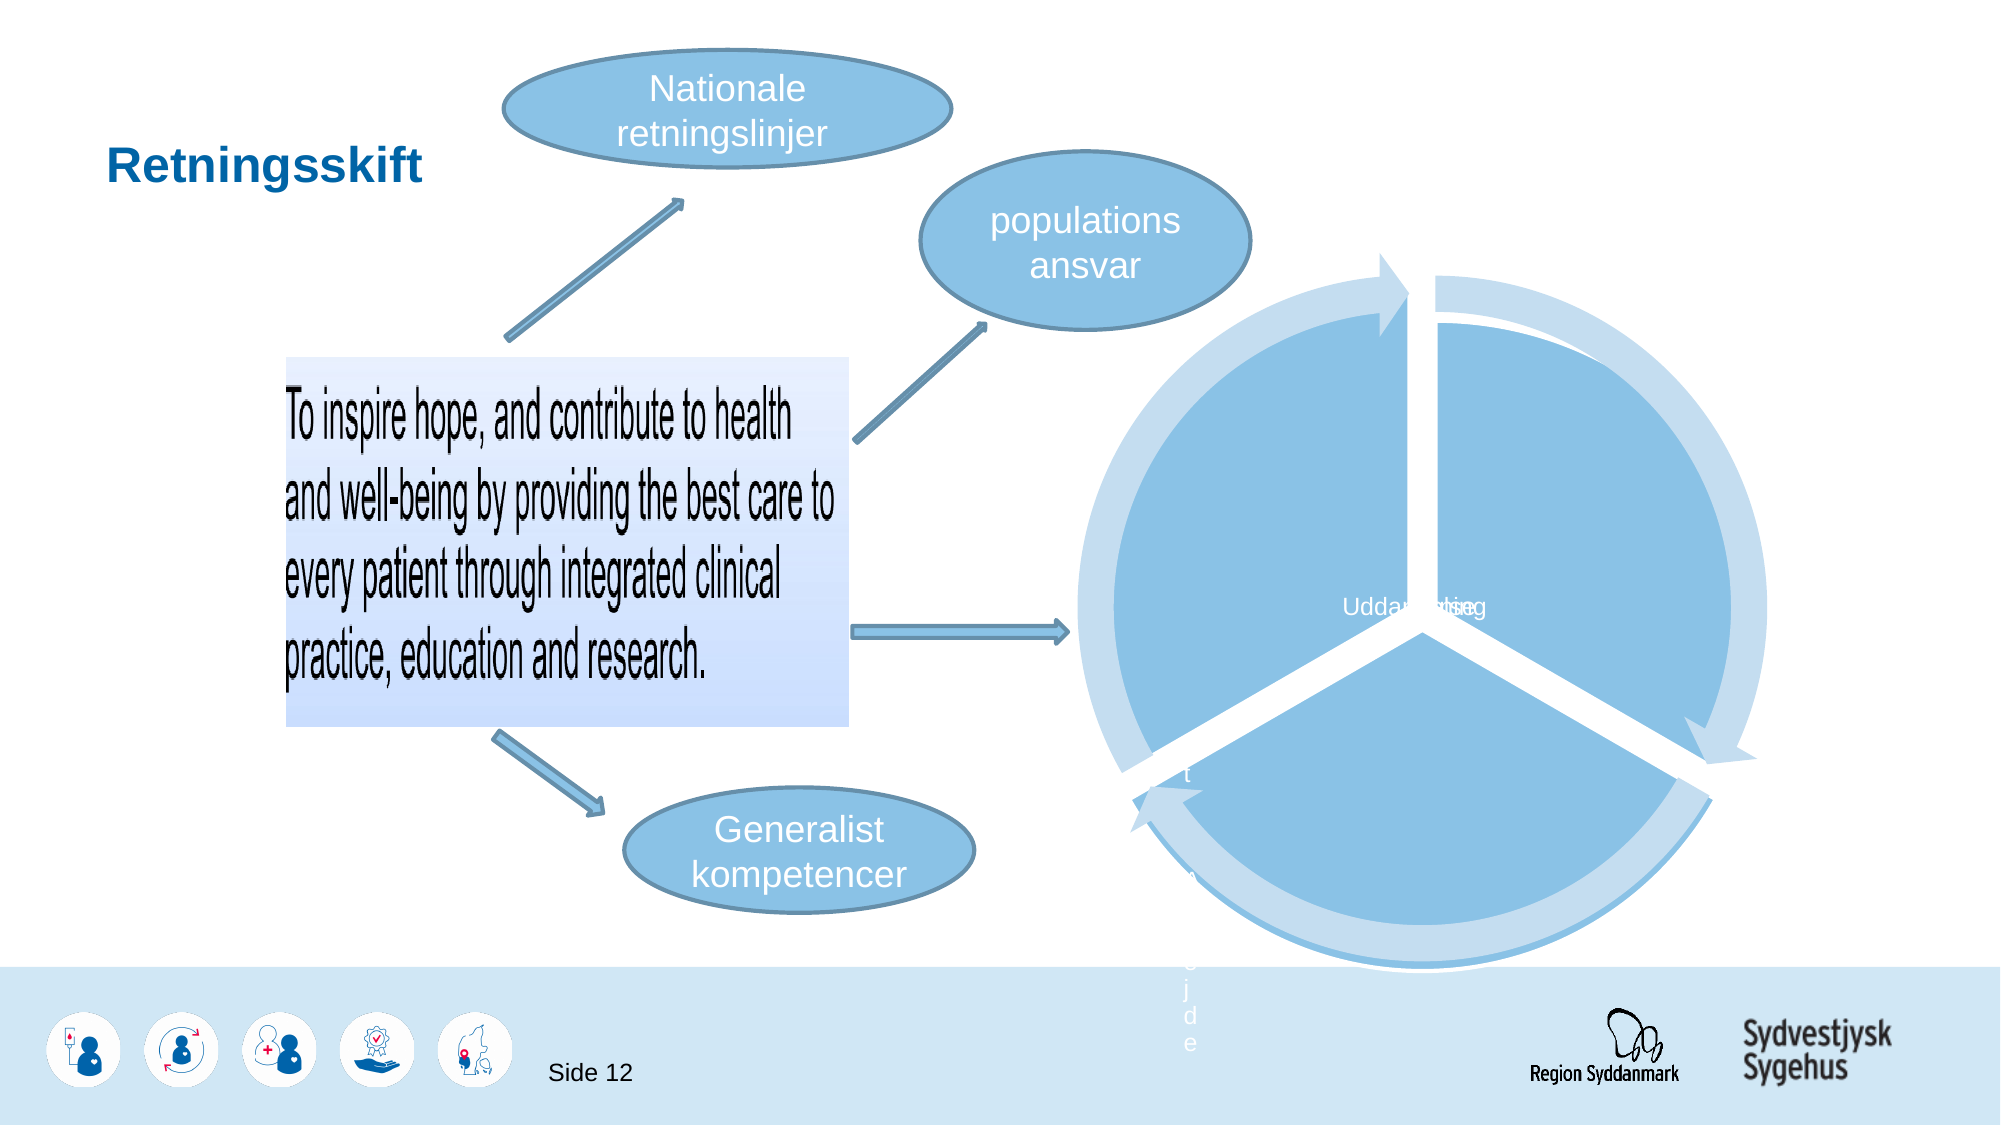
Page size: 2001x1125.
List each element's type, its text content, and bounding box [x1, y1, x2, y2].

picture [1531, 1008, 1679, 1085]
text_box Nationale retningslinjer [501, 47, 954, 170]
text_box [853, 623, 884, 640]
text_box Generalist kompetencer [622, 785, 884, 915]
picture [286, 356, 849, 727]
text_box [889, 252, 1956, 1008]
text_box [853, 409, 884, 445]
slide_number Side 12 [533, 1056, 818, 1087]
text_box [490, 735, 606, 818]
list Retningsskift [91, 91, 1937, 212]
text_box [503, 197, 685, 344]
text_box populationsansvar [918, 149, 1253, 251]
